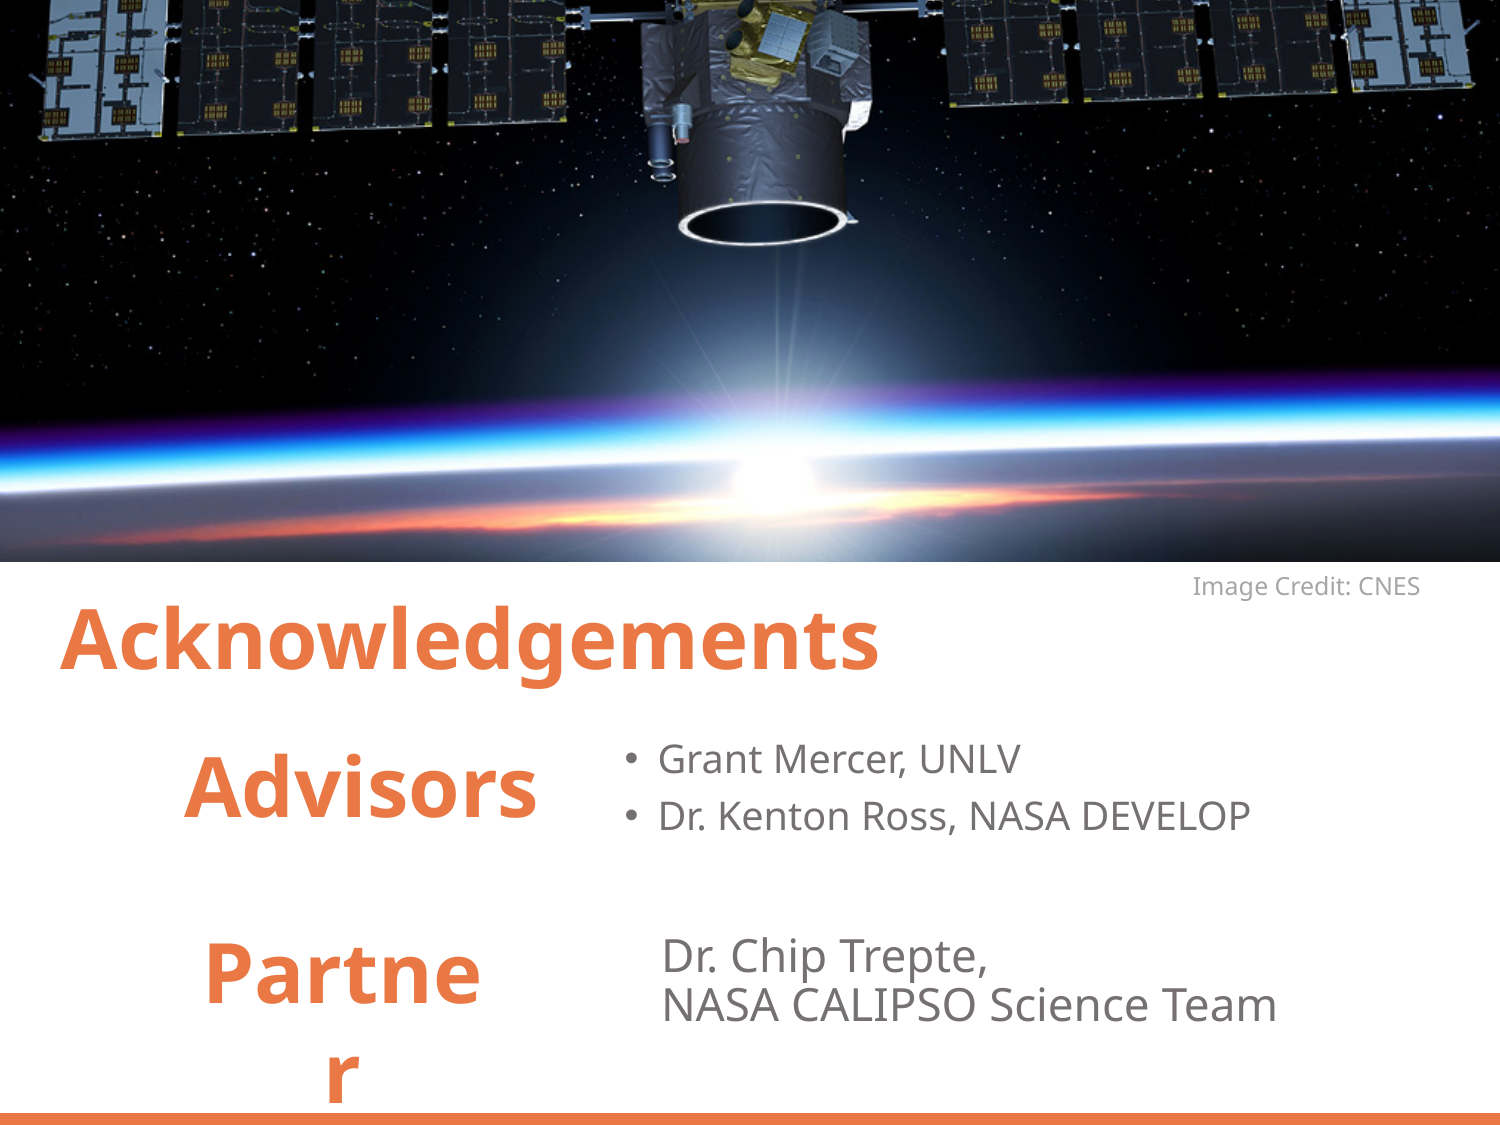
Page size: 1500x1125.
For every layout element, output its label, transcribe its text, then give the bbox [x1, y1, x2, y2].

picture [0, 0, 1500, 562]
list Image Credit: CNES [889, 566, 1437, 612]
text_box Grant Mercer, UNLV Dr. Kenton Ross, NASA DEVELOP [609, 731, 1449, 848]
list Acknowledgements [45, 590, 1356, 706]
text_box Advisors [131, 726, 555, 842]
text_box Partner [184, 913, 502, 1125]
text_box Dr. Chip Trepte, NASA CALIPSO Science Team [645, 925, 1382, 1018]
